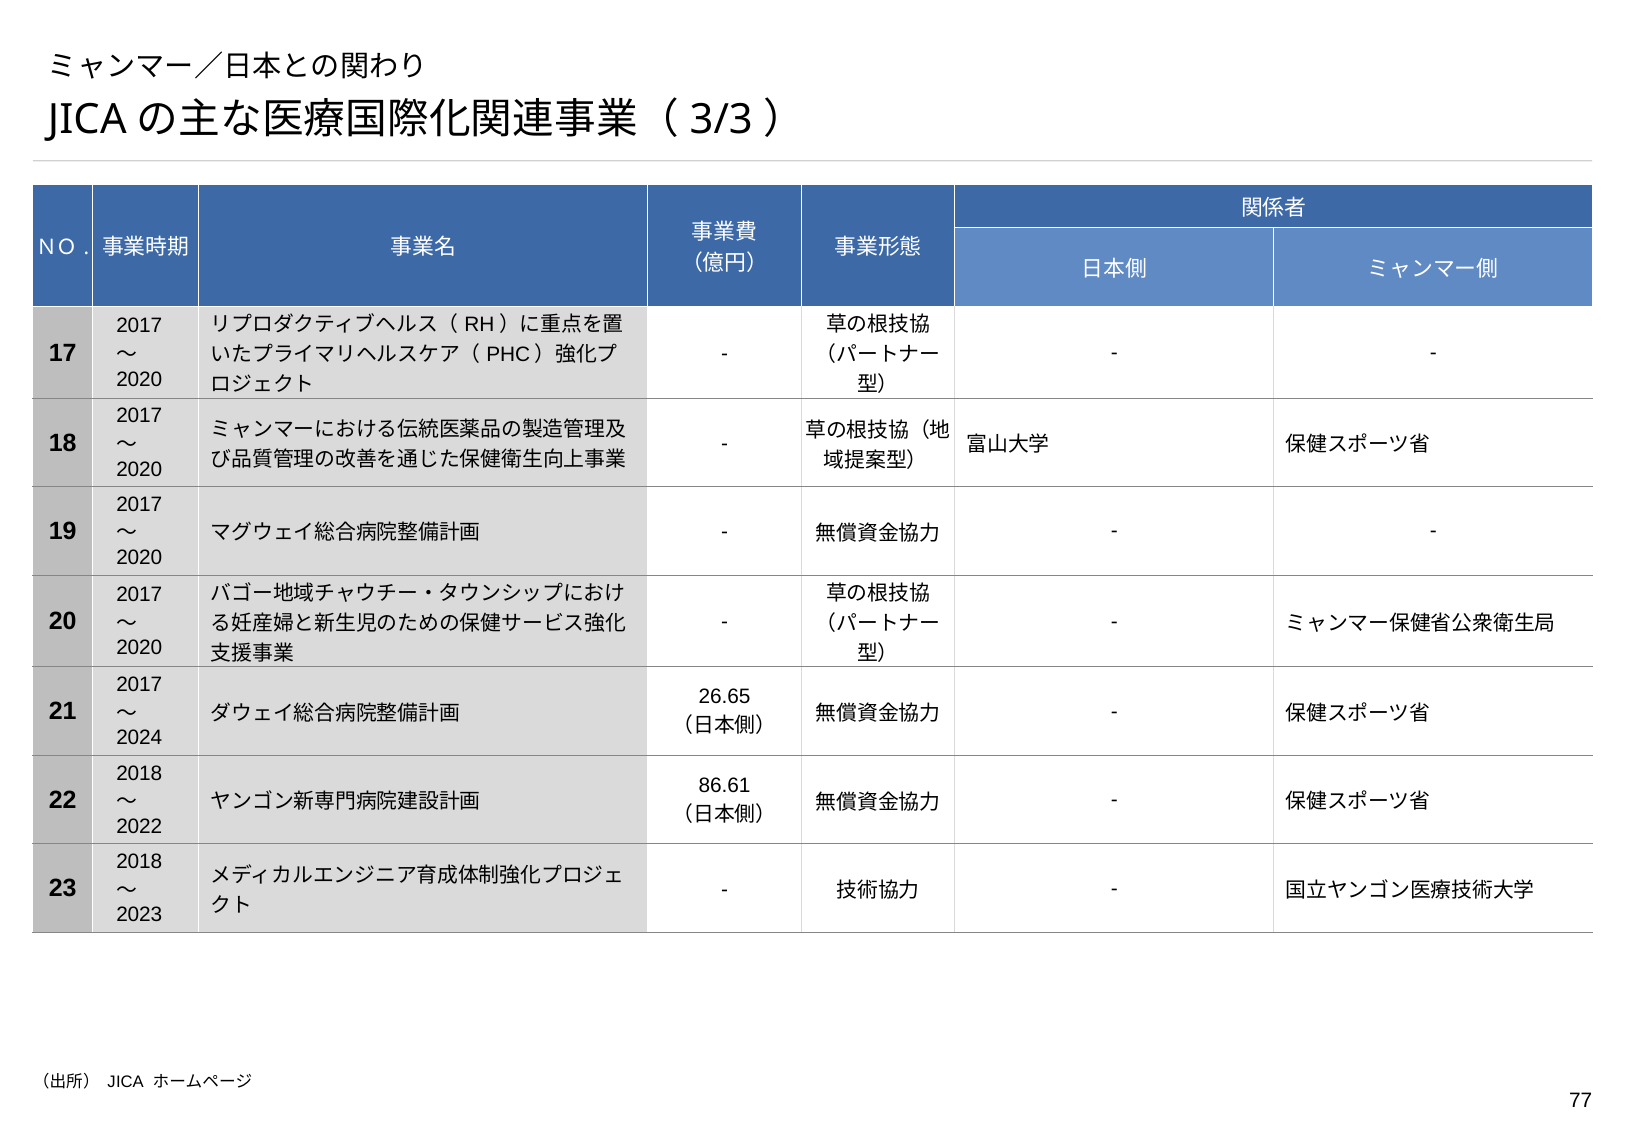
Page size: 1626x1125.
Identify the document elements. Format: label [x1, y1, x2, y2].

table_cell [33, 844, 92, 932]
table_cell [802, 667, 954, 755]
table_header [33, 185, 92, 306]
table_cell [955, 756, 1273, 843]
list [32, 90, 1593, 149]
table_header [955, 185, 1592, 227]
table_cell [1274, 228, 1592, 306]
table_header [802, 185, 954, 306]
table_header [199, 185, 647, 306]
table_cell [1274, 487, 1593, 575]
table_cell [1274, 756, 1593, 843]
table_header [93, 185, 198, 306]
table_cell [802, 844, 954, 932]
table_cell [955, 487, 1273, 575]
table_cell [199, 487, 647, 575]
table_cell [199, 756, 647, 843]
table_cell [33, 576, 92, 666]
table_cell [648, 844, 801, 932]
table_cell [33, 307, 92, 398]
table_cell [1274, 844, 1593, 932]
table_cell [955, 307, 1273, 398]
table_cell [802, 487, 954, 575]
table_cell [199, 576, 647, 666]
table_cell [648, 576, 801, 666]
table_cell [648, 667, 801, 755]
table_cell [93, 667, 198, 755]
table_cell [802, 307, 954, 398]
table_cell [648, 756, 801, 843]
table_cell [33, 487, 92, 575]
table_cell [1274, 576, 1593, 666]
table_cell [648, 487, 801, 575]
table_cell [199, 844, 647, 932]
table_cell [955, 667, 1273, 755]
table_cell [648, 399, 801, 486]
table_cell [199, 399, 647, 486]
table_cell [955, 576, 1273, 666]
table_cell [955, 399, 1273, 486]
table_cell [802, 399, 954, 486]
table_cell [955, 228, 1273, 306]
table_cell [802, 756, 954, 843]
table_cell [93, 487, 198, 575]
table_cell [1274, 399, 1593, 486]
table_cell [93, 844, 198, 932]
table_cell [93, 399, 198, 486]
table_cell [802, 576, 954, 666]
table_header [648, 185, 801, 306]
table_cell [648, 307, 801, 398]
table_cell [33, 756, 92, 843]
table_cell [33, 667, 92, 755]
table_cell [93, 307, 198, 398]
table_cell [955, 844, 1273, 932]
title [32, 30, 1593, 90]
table_cell [93, 756, 198, 843]
table_cell [1274, 667, 1593, 755]
table_cell [1274, 307, 1593, 398]
table_cell [199, 307, 647, 398]
text_box [32, 1070, 1451, 1094]
table_cell [33, 399, 92, 486]
table_cell [93, 576, 198, 666]
table_cell [199, 667, 647, 755]
